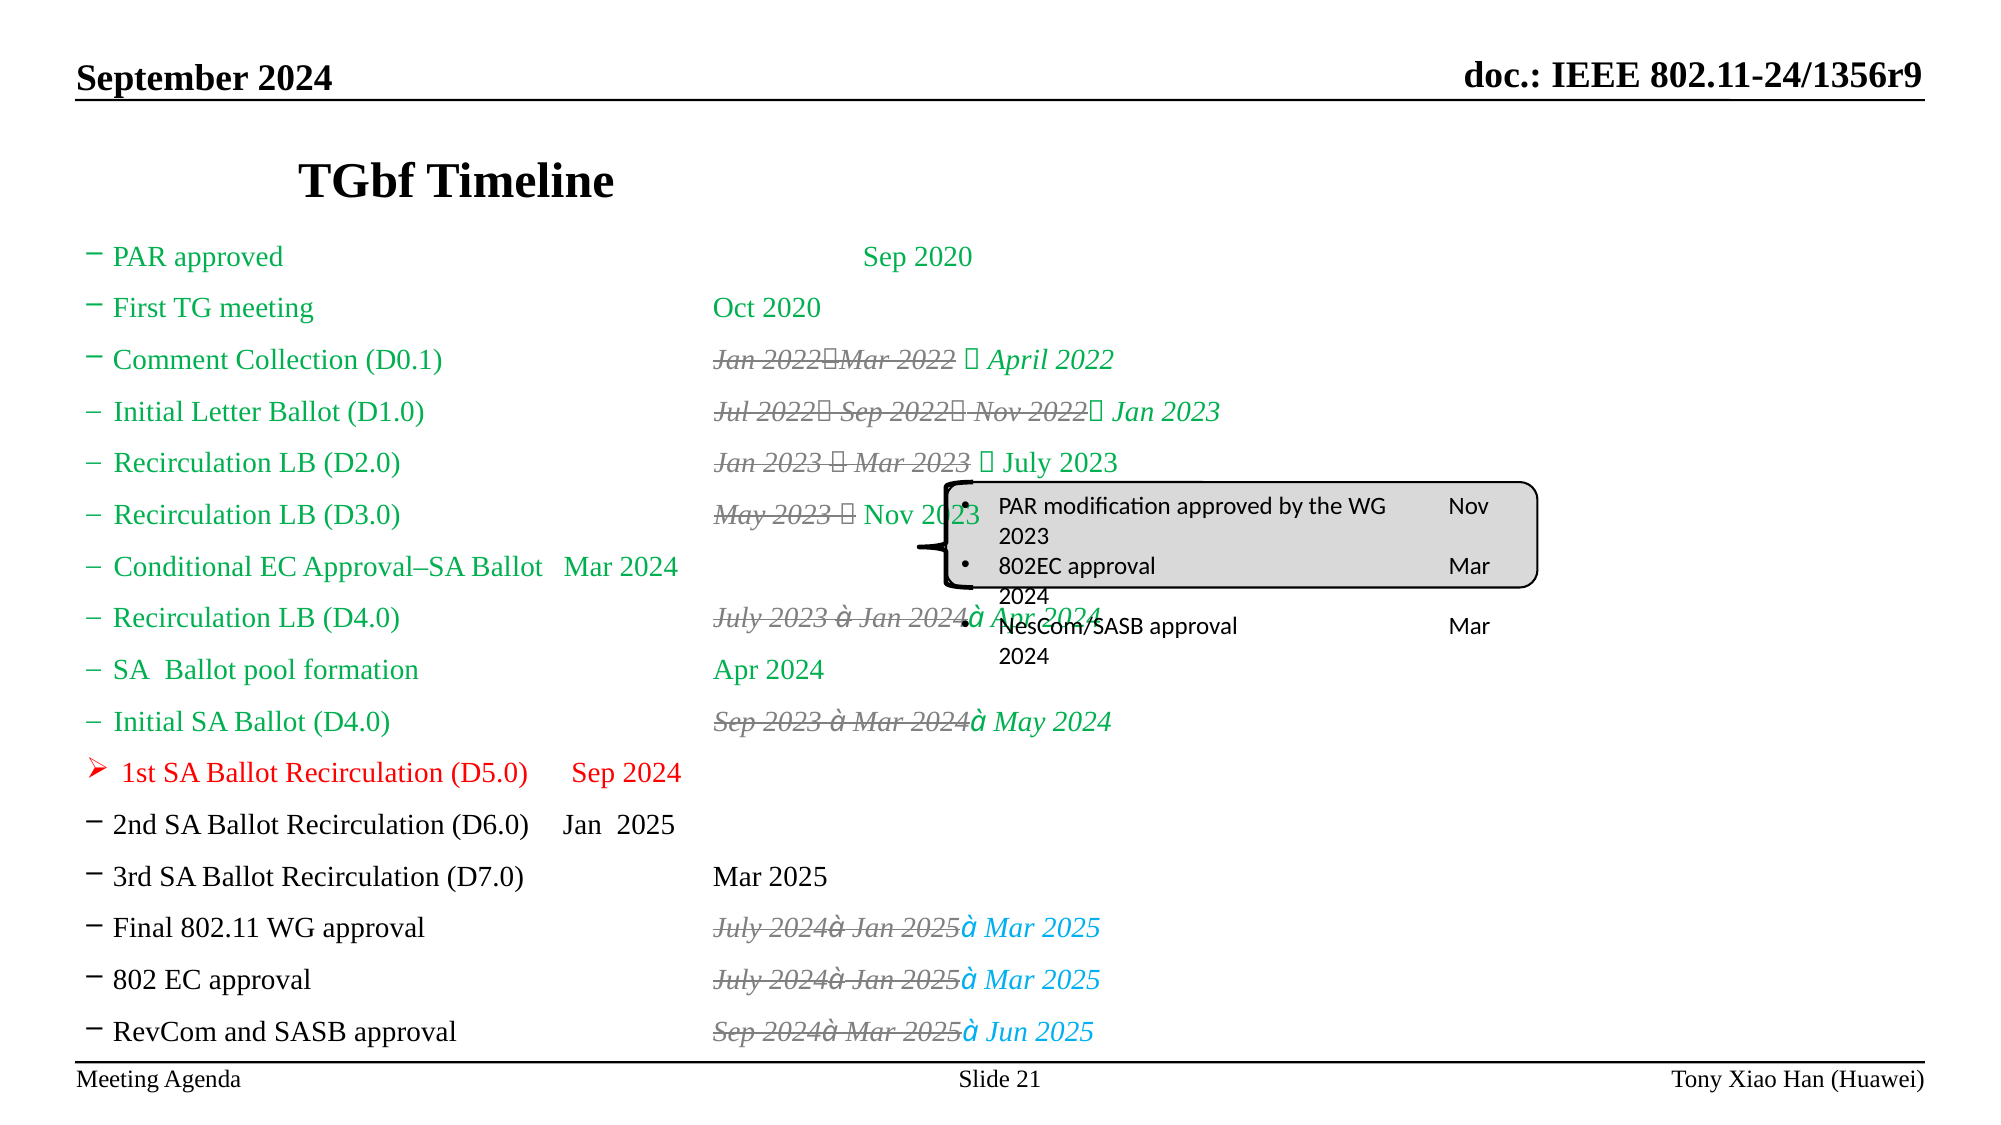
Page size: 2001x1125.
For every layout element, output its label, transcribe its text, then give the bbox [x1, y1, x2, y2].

text_box [1525, 482, 1538, 587]
text_box [919, 482, 974, 588]
title TGbf Timeline [75, 139, 838, 215]
text_box PAR approved Sep 2020 First TG meeting Oct 2020 Comment Collection (D0.1) Jan 2022Mar 2022  April 2022 Initial Letter Ballot (D1.0) Jul 2022 Sep 2022 Nov 2022 Jan 2023 Recirculation LB (D2.0) Jan 2023  Mar 2023  July 2023 Recirculation LB (D3.0) May 2023  Nov 2023 Conditional EC Approval–SA Ballot Mar 2024 Recirculation LB (D4.0) July 2023 à Jan 2024à Apr 2024 SA Ballot pool formation Apr 2024 Initial SA Ballot (D4.0) Sep 2023 à Mar 2024à May 2024 1st SA Ballot Recirculation (D5.0) Sep 2024 2nd SA Ballot Recirculation (D6.0) Jan 2025 3rd SA Ballot Recirculation (D7.0) Mar 2025 Final 802.11 WG approval July 2024à Jan 2025à Mar 2025 802 EC approval July 2024à Jan 2025à Mar 2025 RevCom and SASB approval Sep 2024à Mar 2025à Jun 2025 [75, 231, 1250, 1038]
text_box PAR modification approved by the WG Nov 2023 802EC approval Mar 2024 NesCom/SASB approval Mar 2024 [974, 482, 1525, 588]
